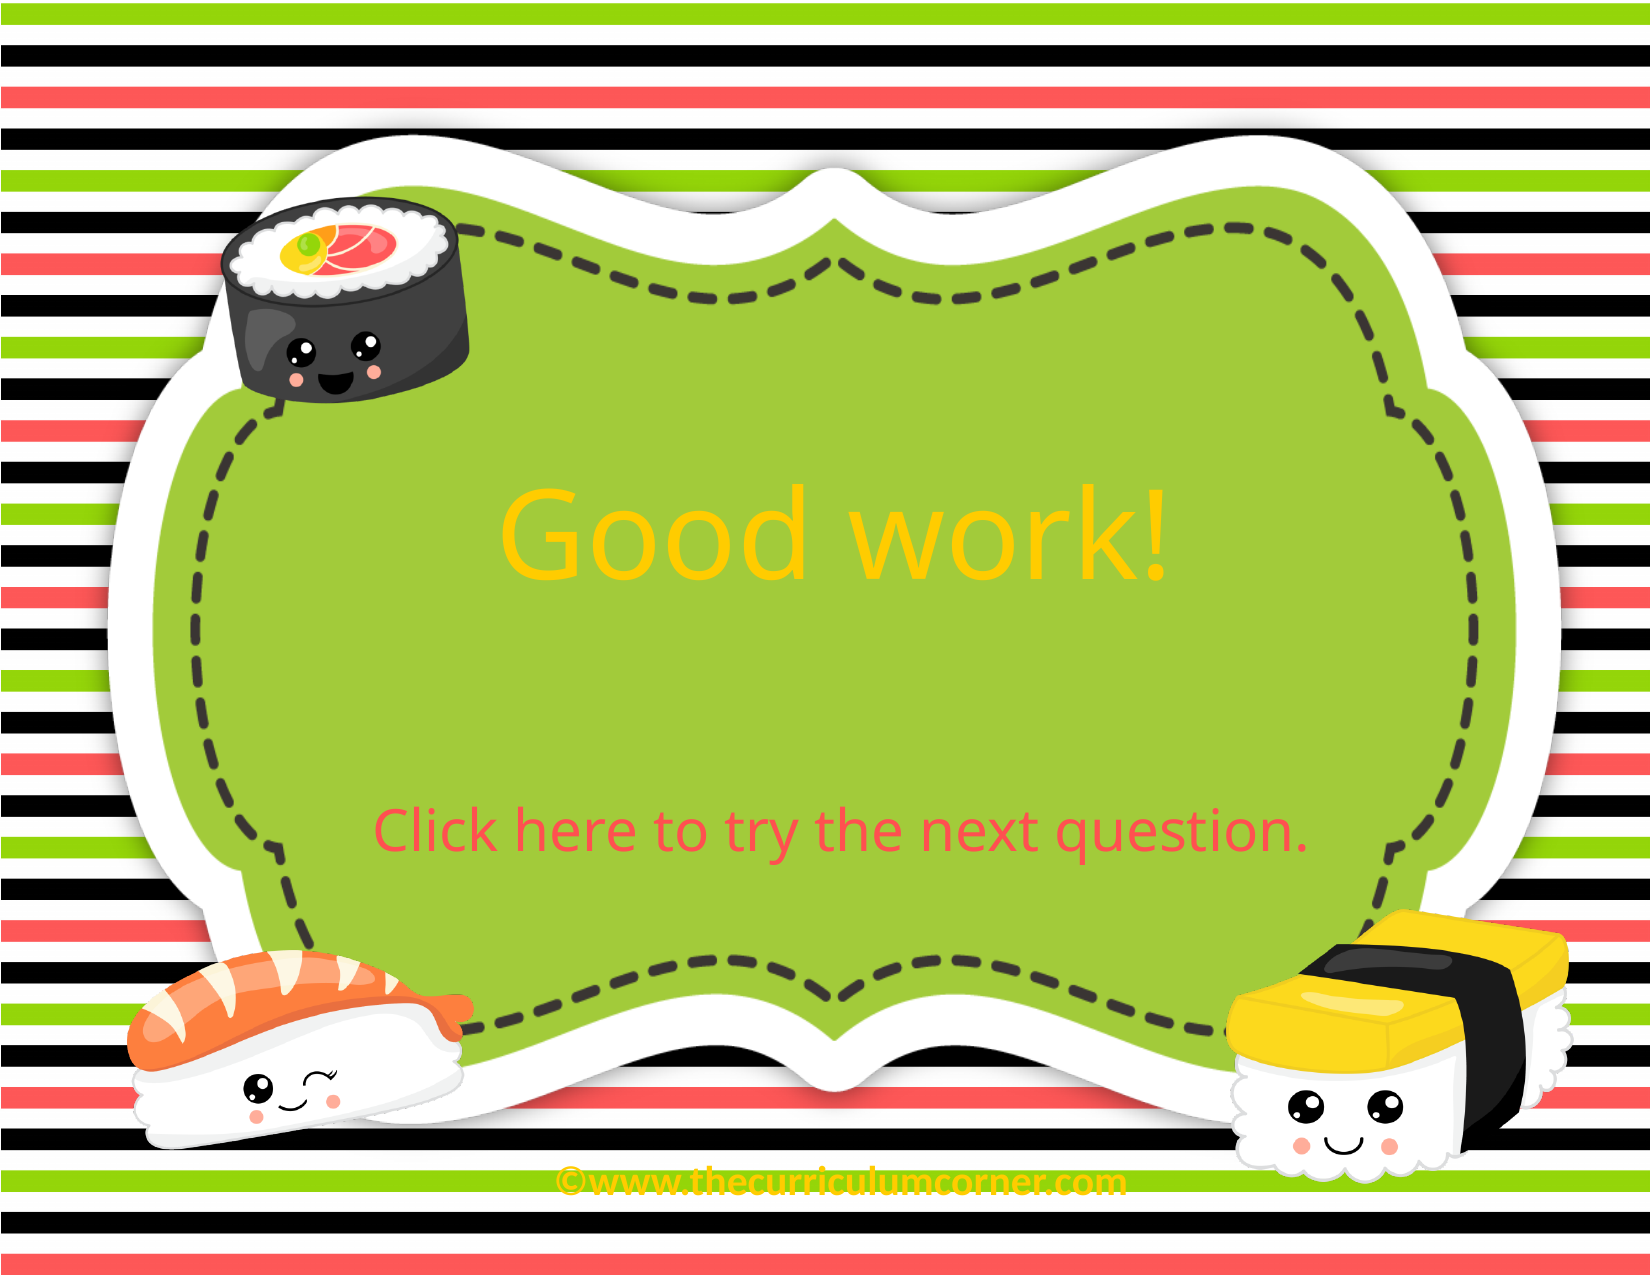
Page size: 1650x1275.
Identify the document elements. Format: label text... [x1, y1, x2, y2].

picture [0, 0, 1650, 1275]
text_box ©www.thecurriculumcorner.com [538, 1177, 1144, 1212]
